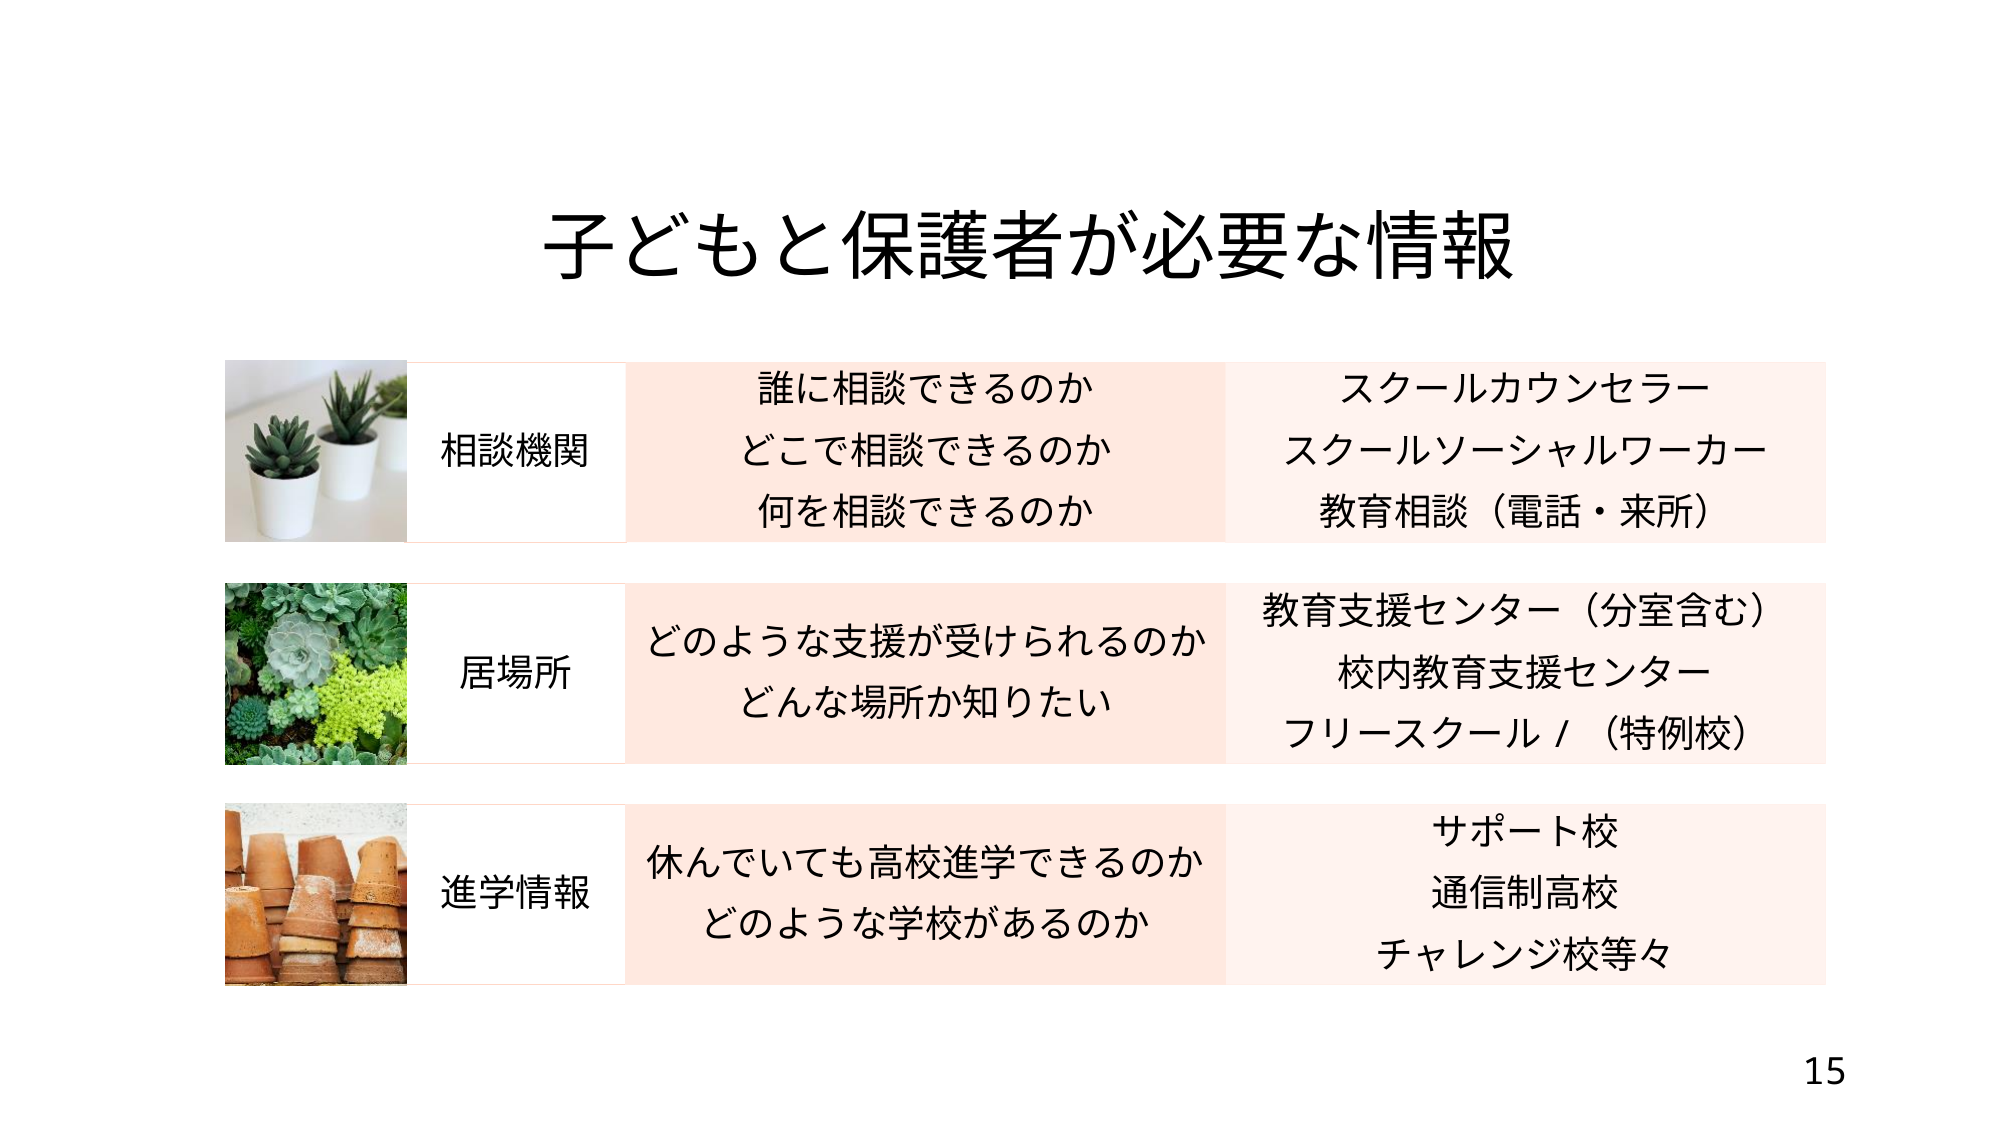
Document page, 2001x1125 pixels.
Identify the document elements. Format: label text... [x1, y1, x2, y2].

list 進学情報 [407, 804, 625, 985]
picture [224, 360, 407, 542]
title 子どもと保護者が必要な情報 [166, 180, 1892, 319]
picture [224, 583, 407, 765]
list 居場所 [407, 583, 625, 764]
list サポート校 通信制高校 チャレンジ校等々 [1225, 804, 1826, 985]
list 相談機関 [404, 362, 625, 543]
list スクールカウンセラー スクールソーシャルワーカー 教育相談（電話・来所） [1225, 362, 1826, 543]
slide_number 15 [1412, 1042, 1863, 1103]
list どのような支援が受けられるのか どんな場所か知りたい [625, 583, 1225, 764]
list 教育支援センター（分室含む） 校内教育支援センター フリースクール/（特例校） [1225, 583, 1826, 764]
list 誰に相談できるのか どこで相談できるのか 何を相談できるのか [625, 362, 1225, 543]
picture [224, 803, 407, 986]
list 休んでいても高校進学できるのか どのような学校があるのか [625, 804, 1225, 985]
